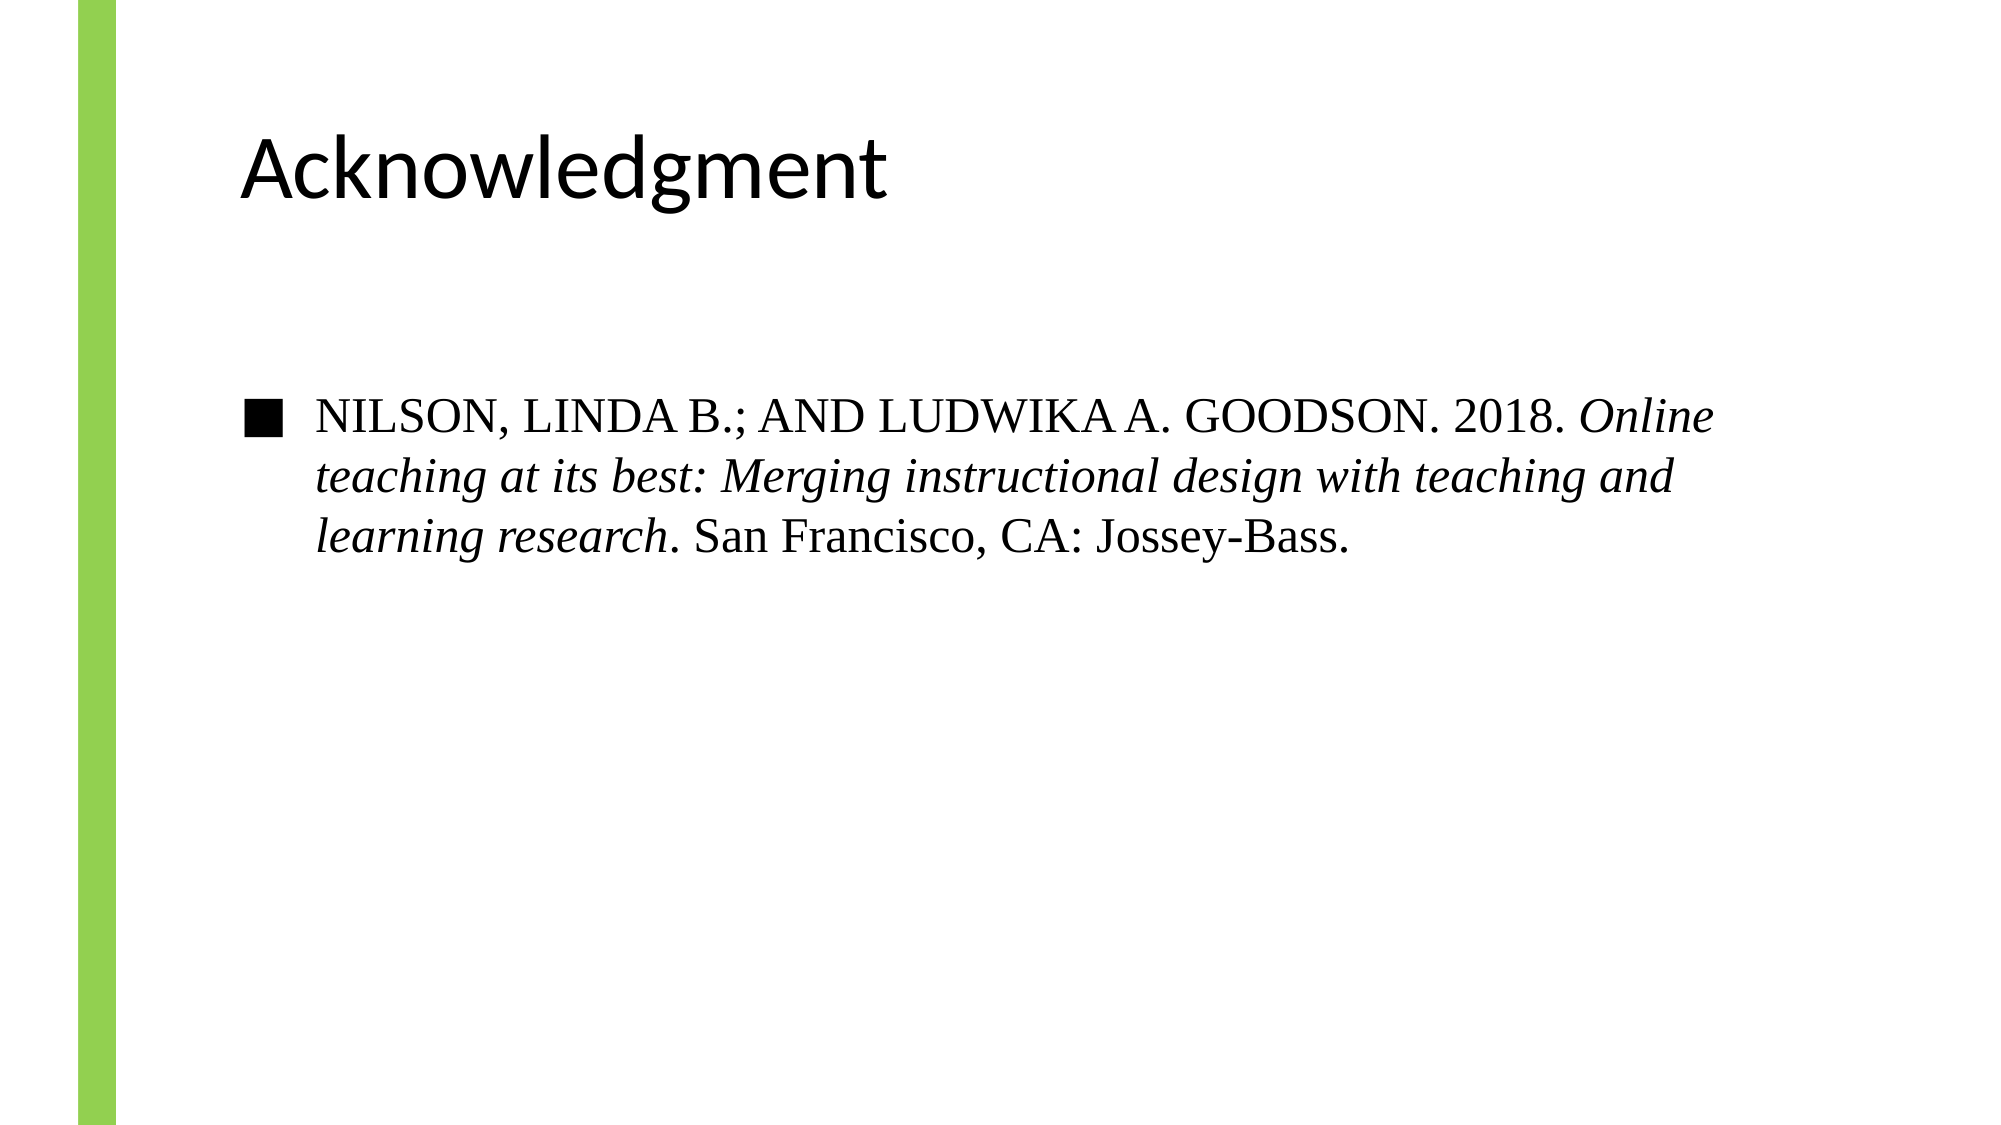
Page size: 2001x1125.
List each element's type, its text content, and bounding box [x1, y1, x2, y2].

title Acknowledgment [225, 112, 1800, 357]
list Nilson, Linda B.; and Ludwika A. Goodson. 2018. Online teaching at its best: Merging instructional design with teaching and learning research. San Francisco, CA: Jossey-Bass. [225, 375, 1800, 963]
